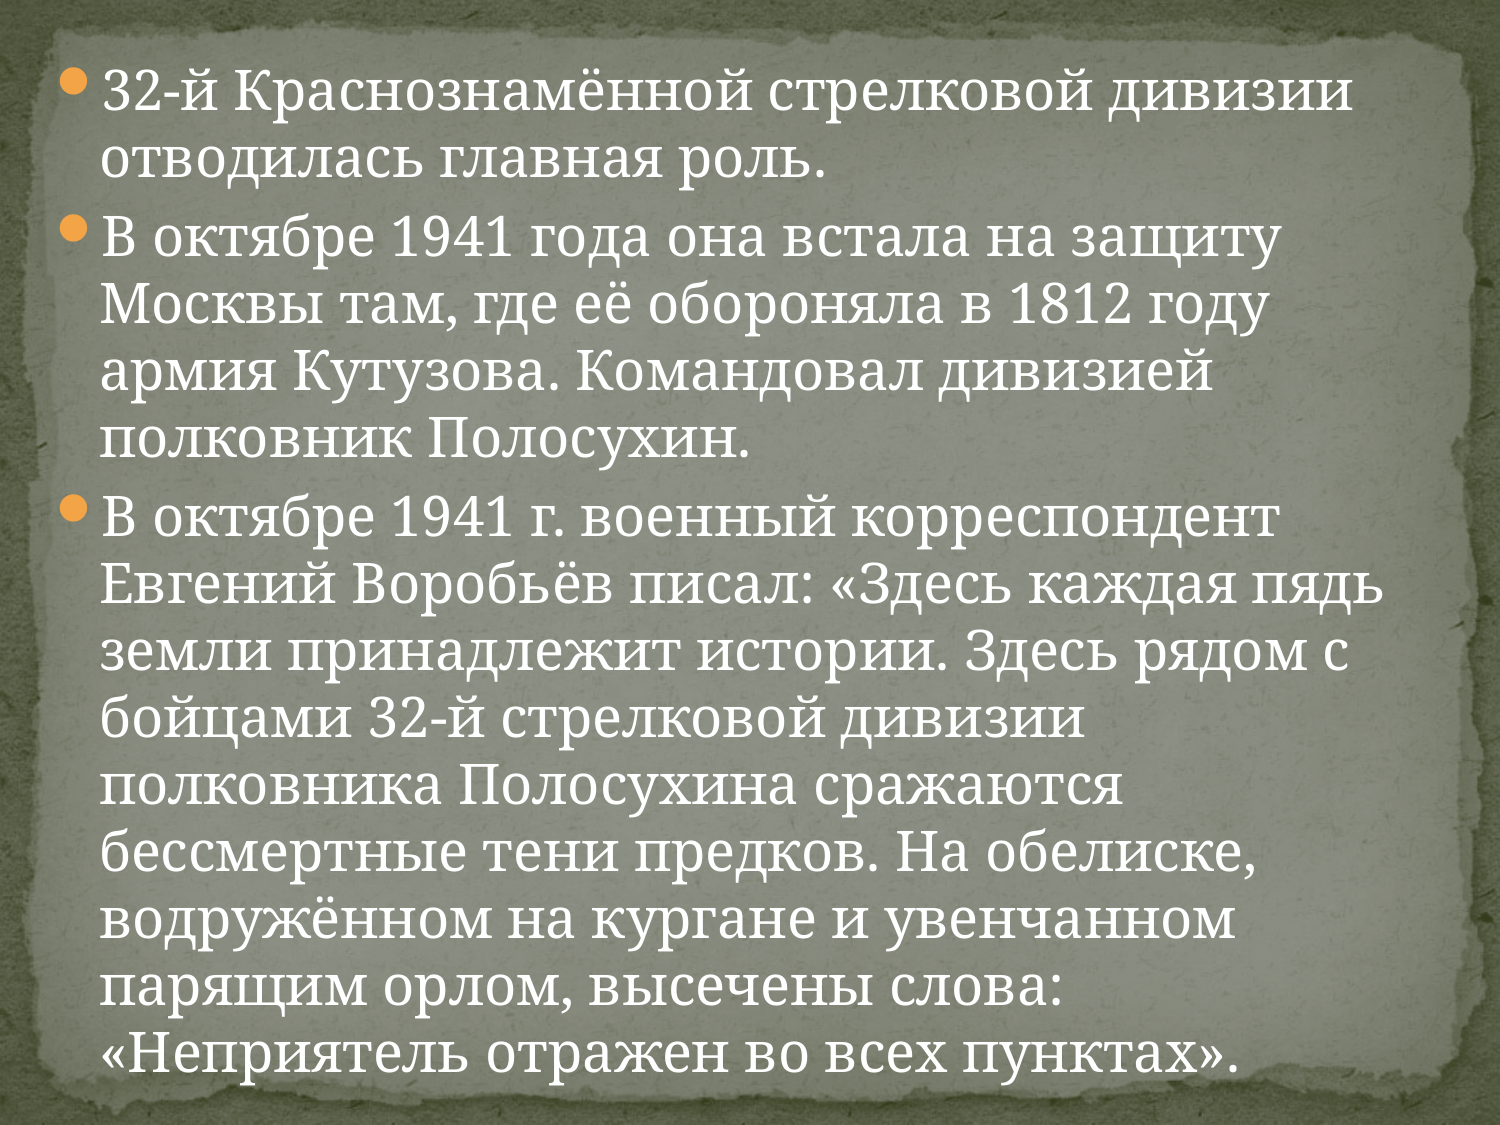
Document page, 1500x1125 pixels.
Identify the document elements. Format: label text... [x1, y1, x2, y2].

list 32-й Краснознамённой стрелковой дивизии отводилась главная роль. В октябре 1941 года она встала на защиту Москвы там, где её обороняла в 1812 году армия Кутузова. Командовал дивизией полковник Полосухин. В октябре 1941 г. военный корреспондент Евгений Воробьёв писал: «Здесь каждая пядь земли принадлежит истории. Здесь рядом с бойцами 32-й стрелковой дивизии полковника Полосухина сражаются бессмертные тени предков. На обелиске, водружённом на кургане и увенчанном парящим орлом, высечены слова: «Неприятель отражен во всех пунктах». [41, 46, 1459, 1094]
